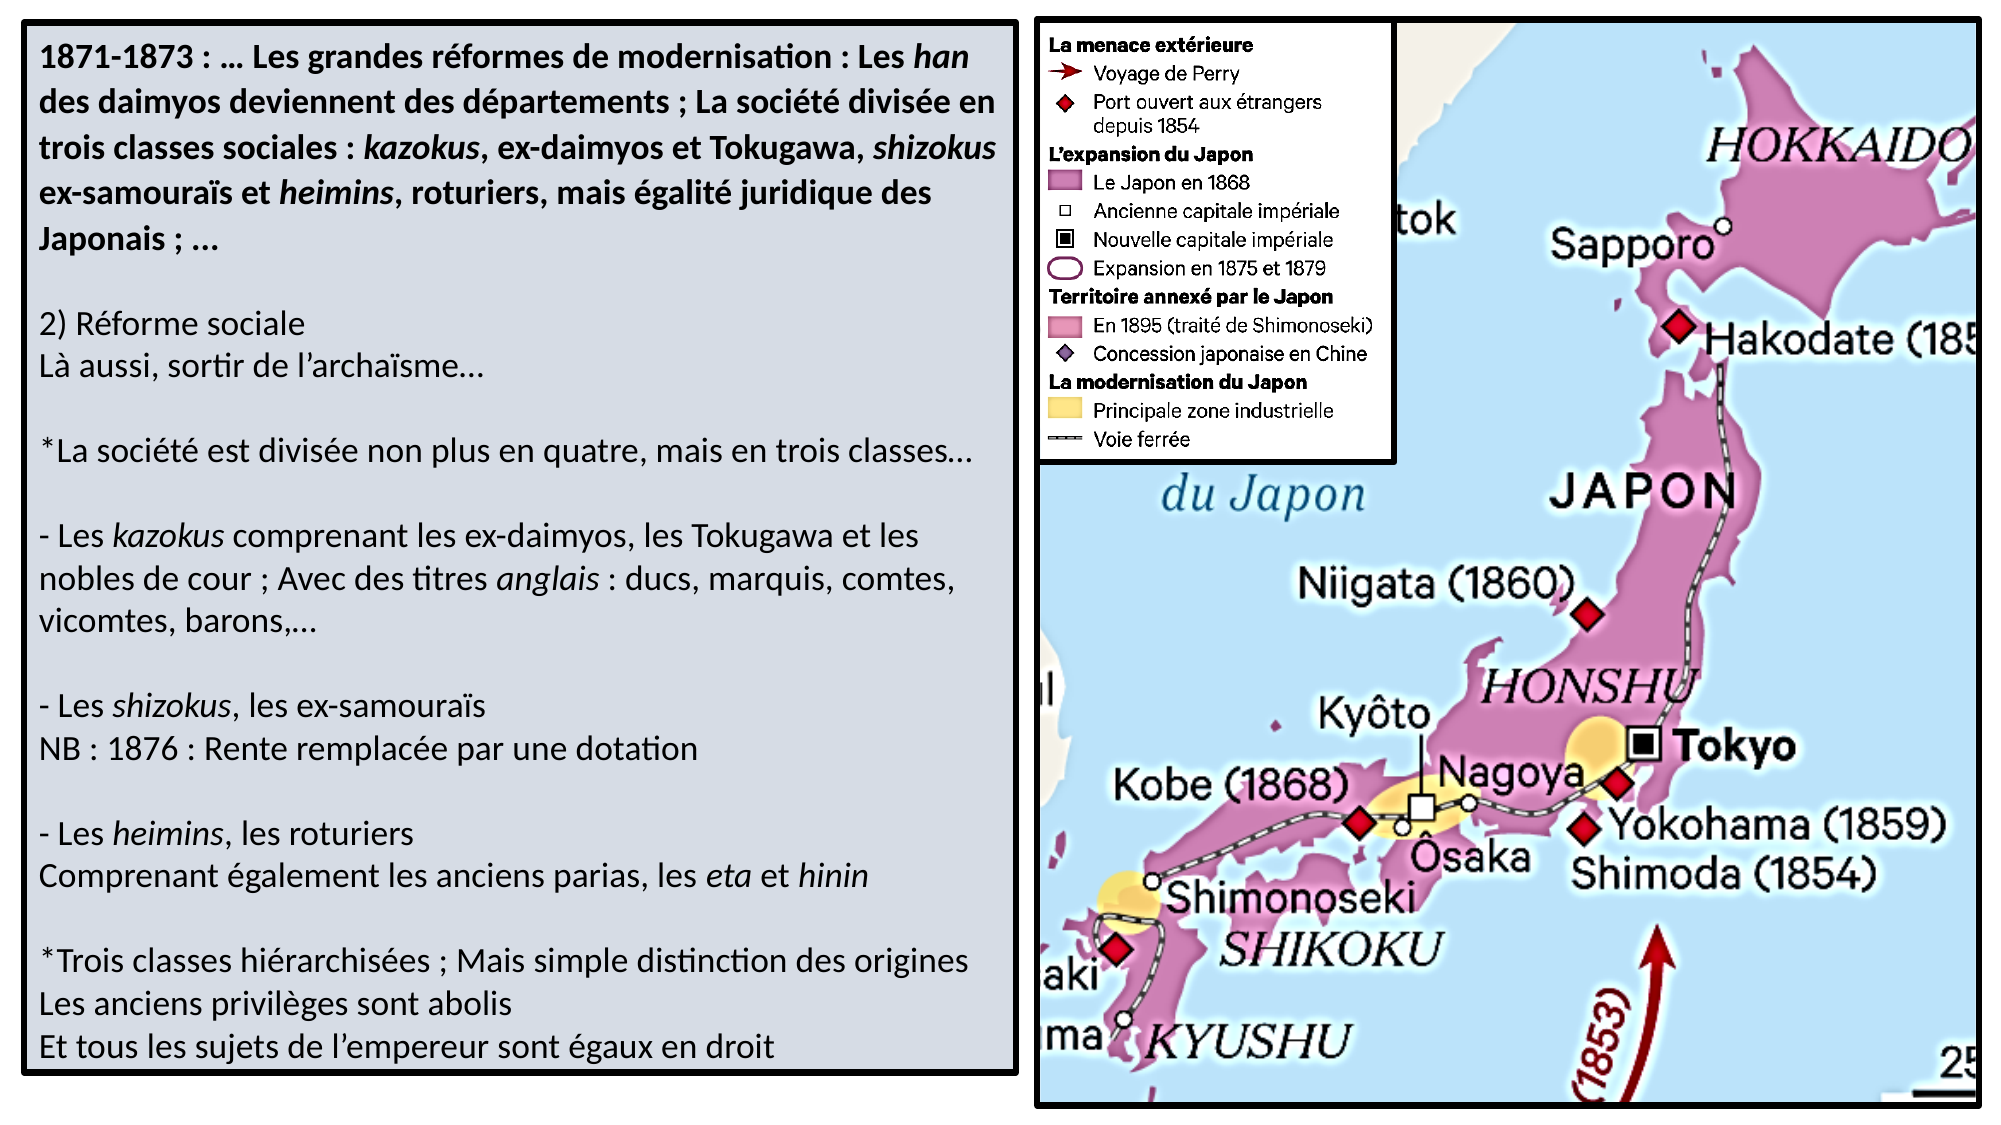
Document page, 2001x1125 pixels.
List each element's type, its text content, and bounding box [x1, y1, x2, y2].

text_box 1871-1873 : … Les grandes réformes de modernisation : Les han des daimyos deviennent des départements ; La société divisée en trois classes sociales : kazokus, ex-daimyos et Tokugawa, shizokus ex-samouraïs et heimins, roturiers, mais égalité juridique des Japonais ; ... 2) Réforme sociale Là aussi, sortir de l’archaïsme… *La société est divisée non plus en quatre, mais en trois classes… - Les kazokus comprenant les ex-daimyos, les Tokugawa et les nobles de cour ; Avec des titres anglais : ducs, marquis, comtes, vicomtes, barons,… - Les shizokus, les ex-samouraïs NB : 1876 : Rente remplacée par une dotation - Les heimins, les roturiers Comprenant également les anciens parias, les eta et hinin *Trois classes hiérarchisées ; Mais simple distinction des origines Les anciens privilèges sont abolis Et tous les sujets de l’empereur sont égaux en droit [24, 22, 1016, 1073]
picture [1040, 22, 1976, 1103]
